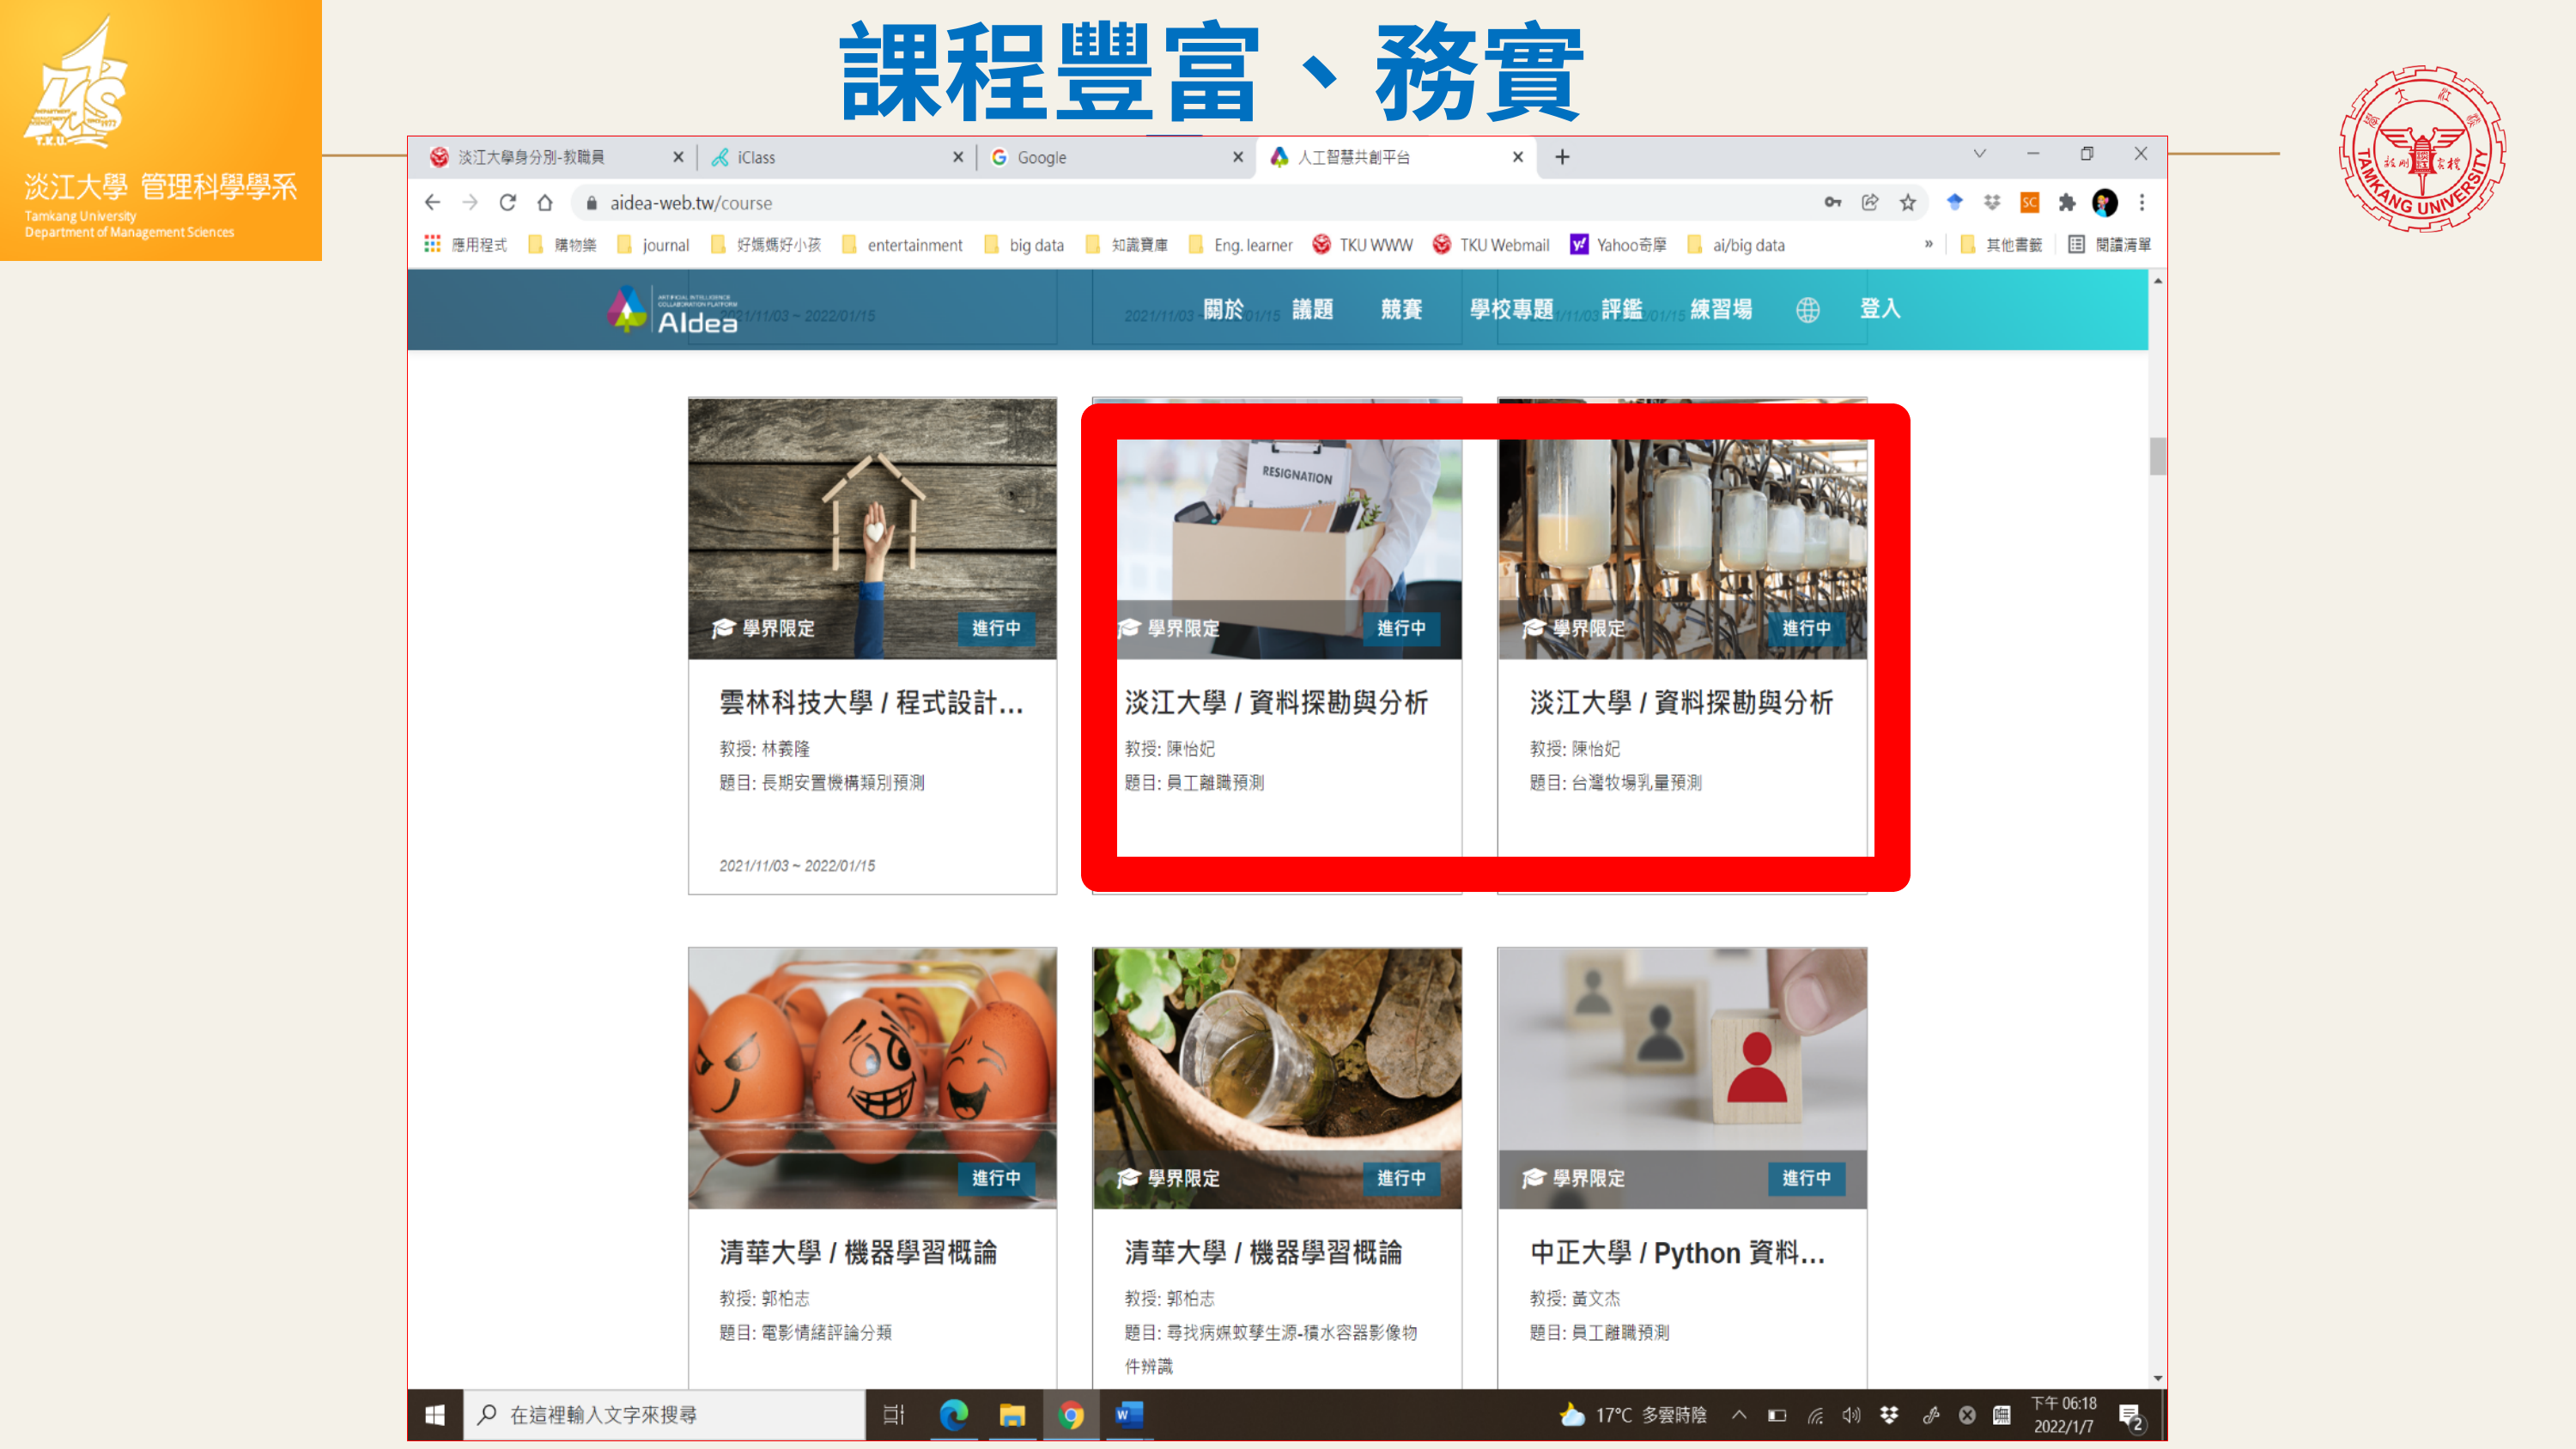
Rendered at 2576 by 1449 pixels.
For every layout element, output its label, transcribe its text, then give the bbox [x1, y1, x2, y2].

picture [0, 0, 323, 261]
text_box 課程豐富、務實 [660, 13, 1765, 134]
picture [2339, 65, 2507, 233]
picture [407, 135, 2169, 1442]
